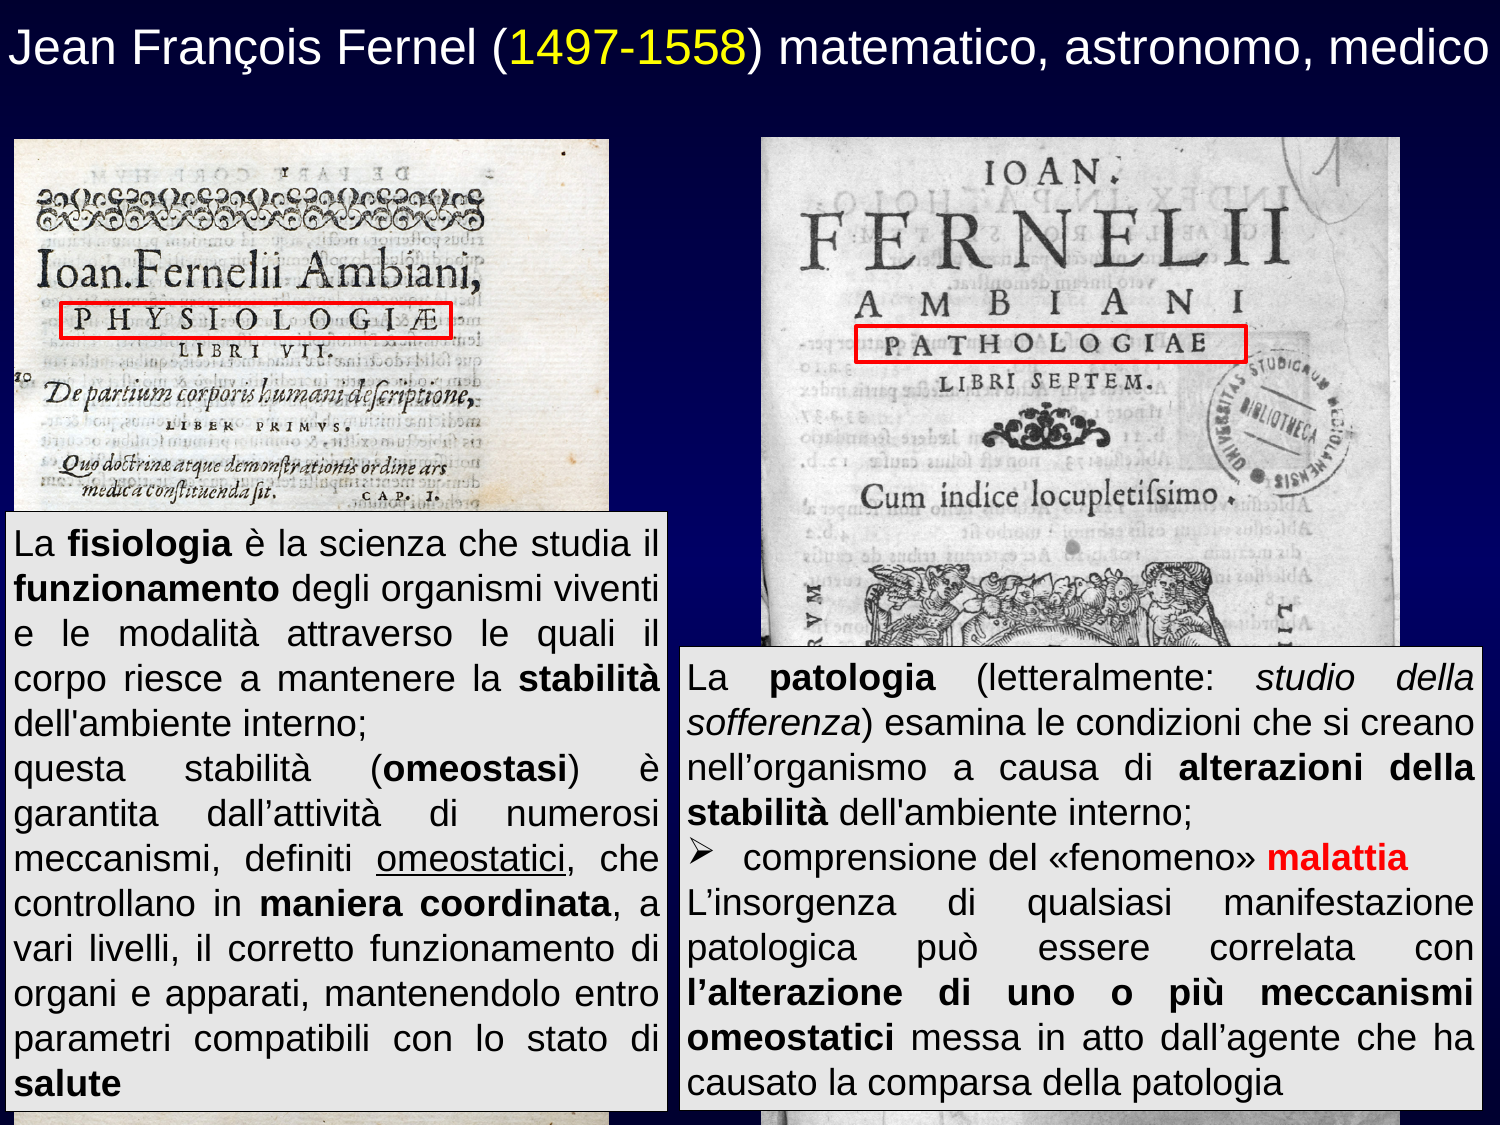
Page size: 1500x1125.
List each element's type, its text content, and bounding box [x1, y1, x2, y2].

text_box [13, 139, 609, 1125]
text_box Jean François Fernel (1497-1558) matematico, astronomo, medico [1, 7, 1499, 82]
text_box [761, 137, 1400, 1125]
text_box La fisiologia è la scienza che studia il funzionamento degli organismi viventi e le modalità attraverso le quali il corpo riesce a mantenere la stabilità dell'ambiente interno; questa stabilità (omeostasi) è garantita dall’attività di numerosi meccanismi, definiti omeostatici, che controllano in maniera coordinata, a vari livelli, il corretto funzionamento di organi e apparati, mantenendolo entro parametri compatibili con lo stato di salute [612, 511, 668, 1112]
text_box La patologia (letteralmente: studio della sofferenza) esamina le condizioni che si creano nell’organismo a causa di alterazioni della stabilità dell'ambiente interno; comprensione del «fenomeno» malattia L’insorgenza di qualsiasi manifestazione patologica può essere correlata con l’alterazione di uno o più meccanismi omeostatici messa in atto dall’agente che ha causato la comparsa della patologia [1405, 646, 1483, 1111]
text_box La patologia (letteralmente: studio della sofferenza) esamina le condizioni che si creano nell’organismo a causa di alterazioni della stabilità dell'ambiente interno; comprensione del «fenomeno» malattia L’insorgenza di qualsiasi manifestazione patologica può essere correlata con l’alterazione di uno o più meccanismi omeostatici messa in atto dall’agente che ha causato la comparsa della patologia [679, 646, 755, 1111]
